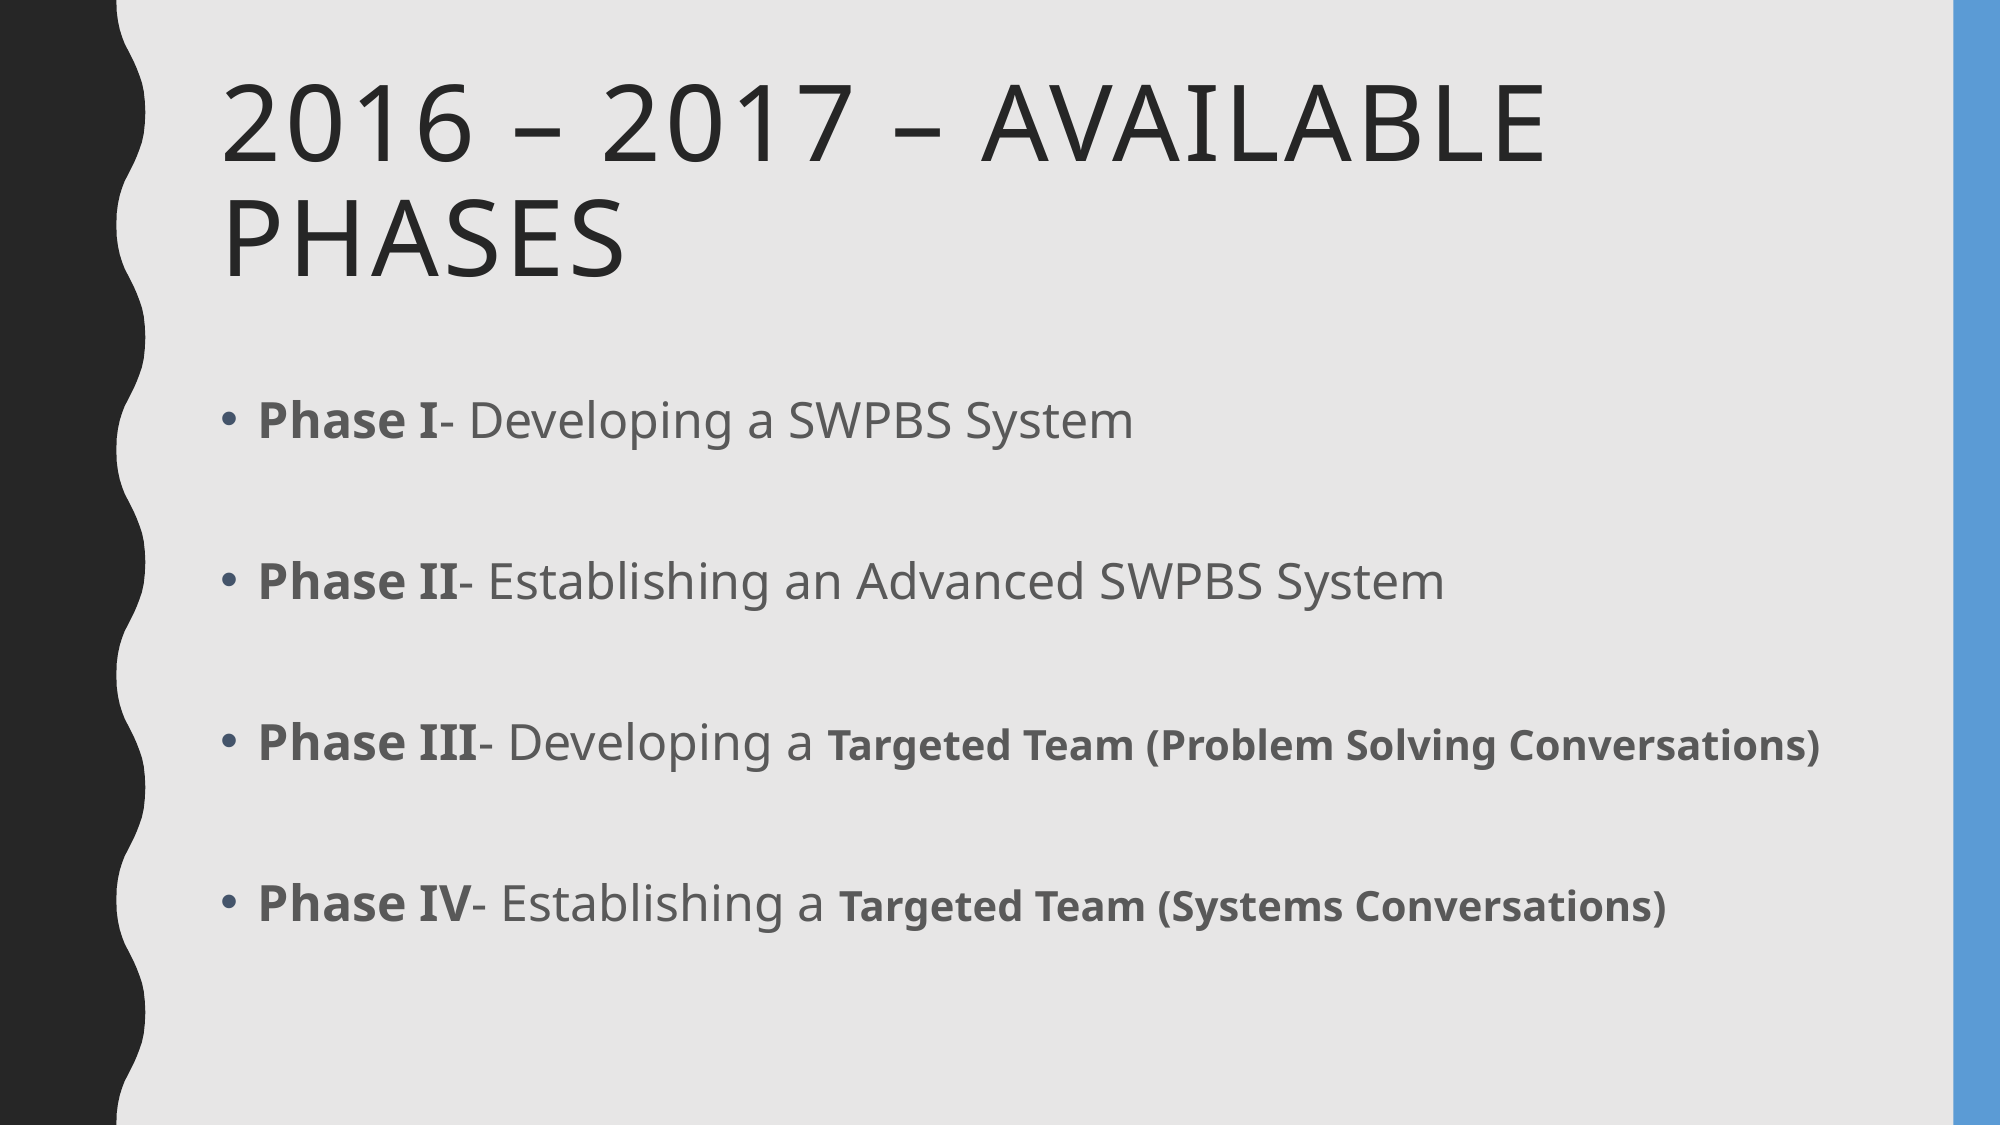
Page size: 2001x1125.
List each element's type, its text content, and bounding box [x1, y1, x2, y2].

title 2016 – 2017 – Available Phases [205, 62, 1875, 308]
list Phase I- Developing a SWPBS System Phase II- Establishing an Advanced SWPBS System Phase III- Developing a Targeted Team (Problem Solving Conversations) Phase IV- Establishing a Targeted Team (Systems Conversations) [205, 375, 1875, 965]
